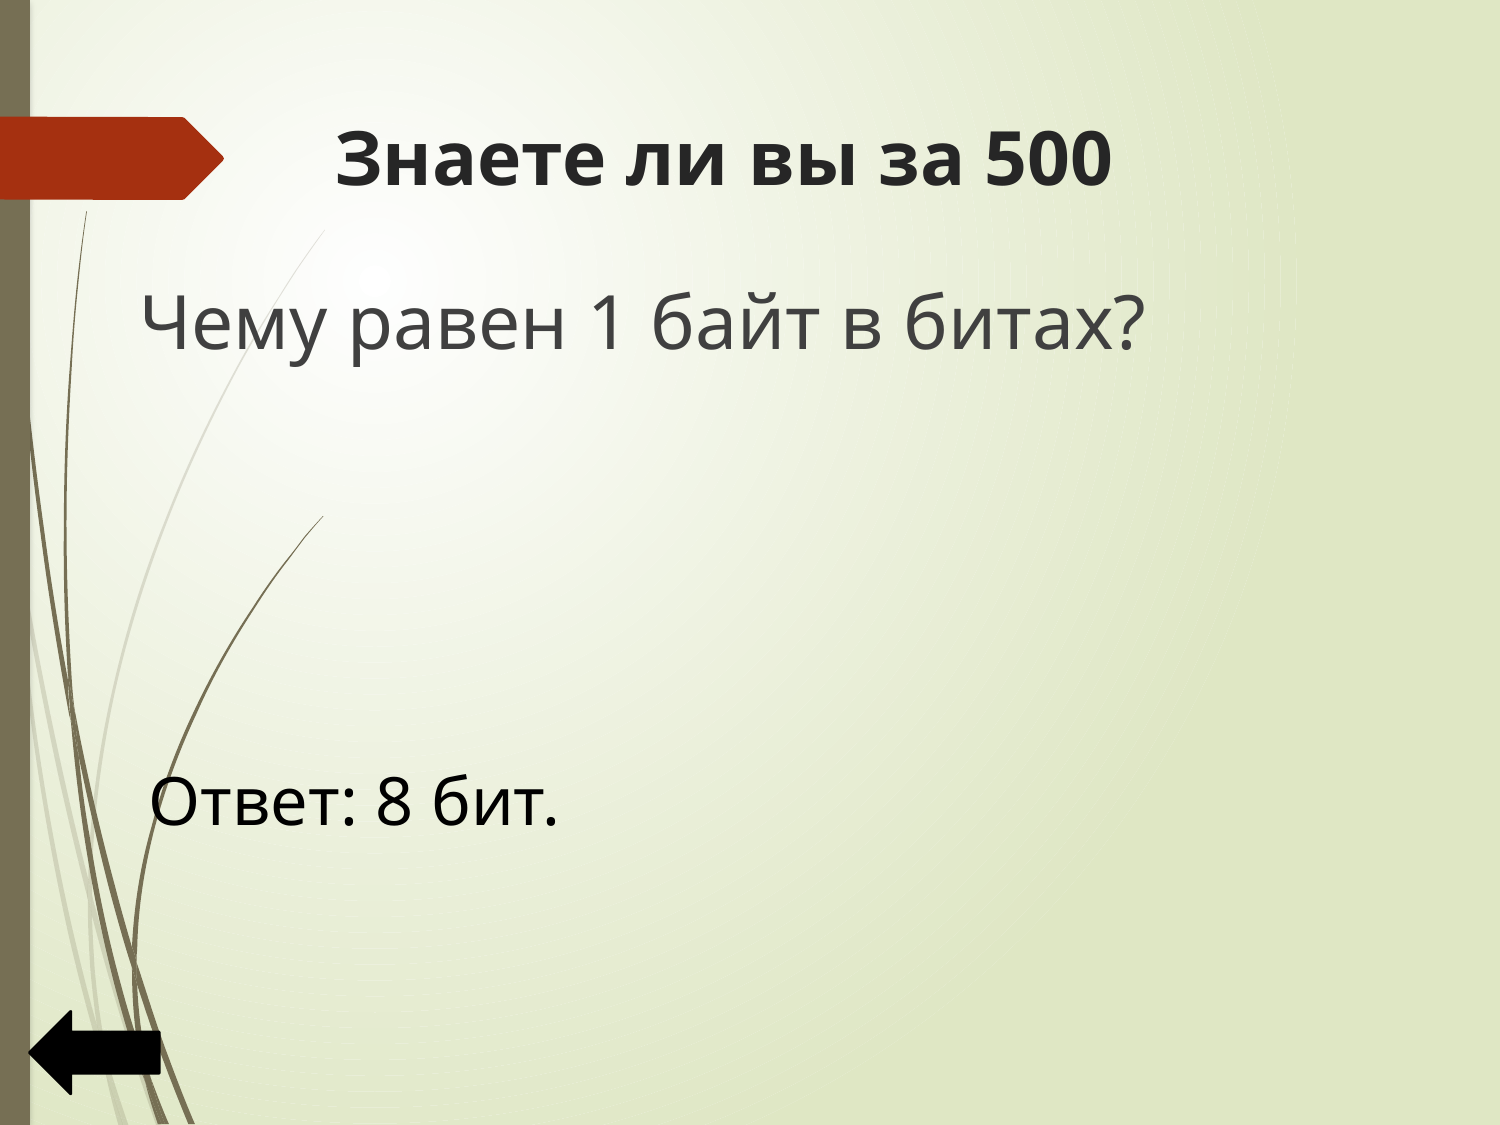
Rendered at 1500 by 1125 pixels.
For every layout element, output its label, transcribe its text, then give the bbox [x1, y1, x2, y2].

text_box Ответ: 8 бит. [64, 751, 1415, 969]
text_box [28, 1010, 161, 1096]
title Знаете ли вы за 500 [319, 102, 1400, 267]
list Чему равен 1 байт в битах? [64, 267, 1415, 551]
